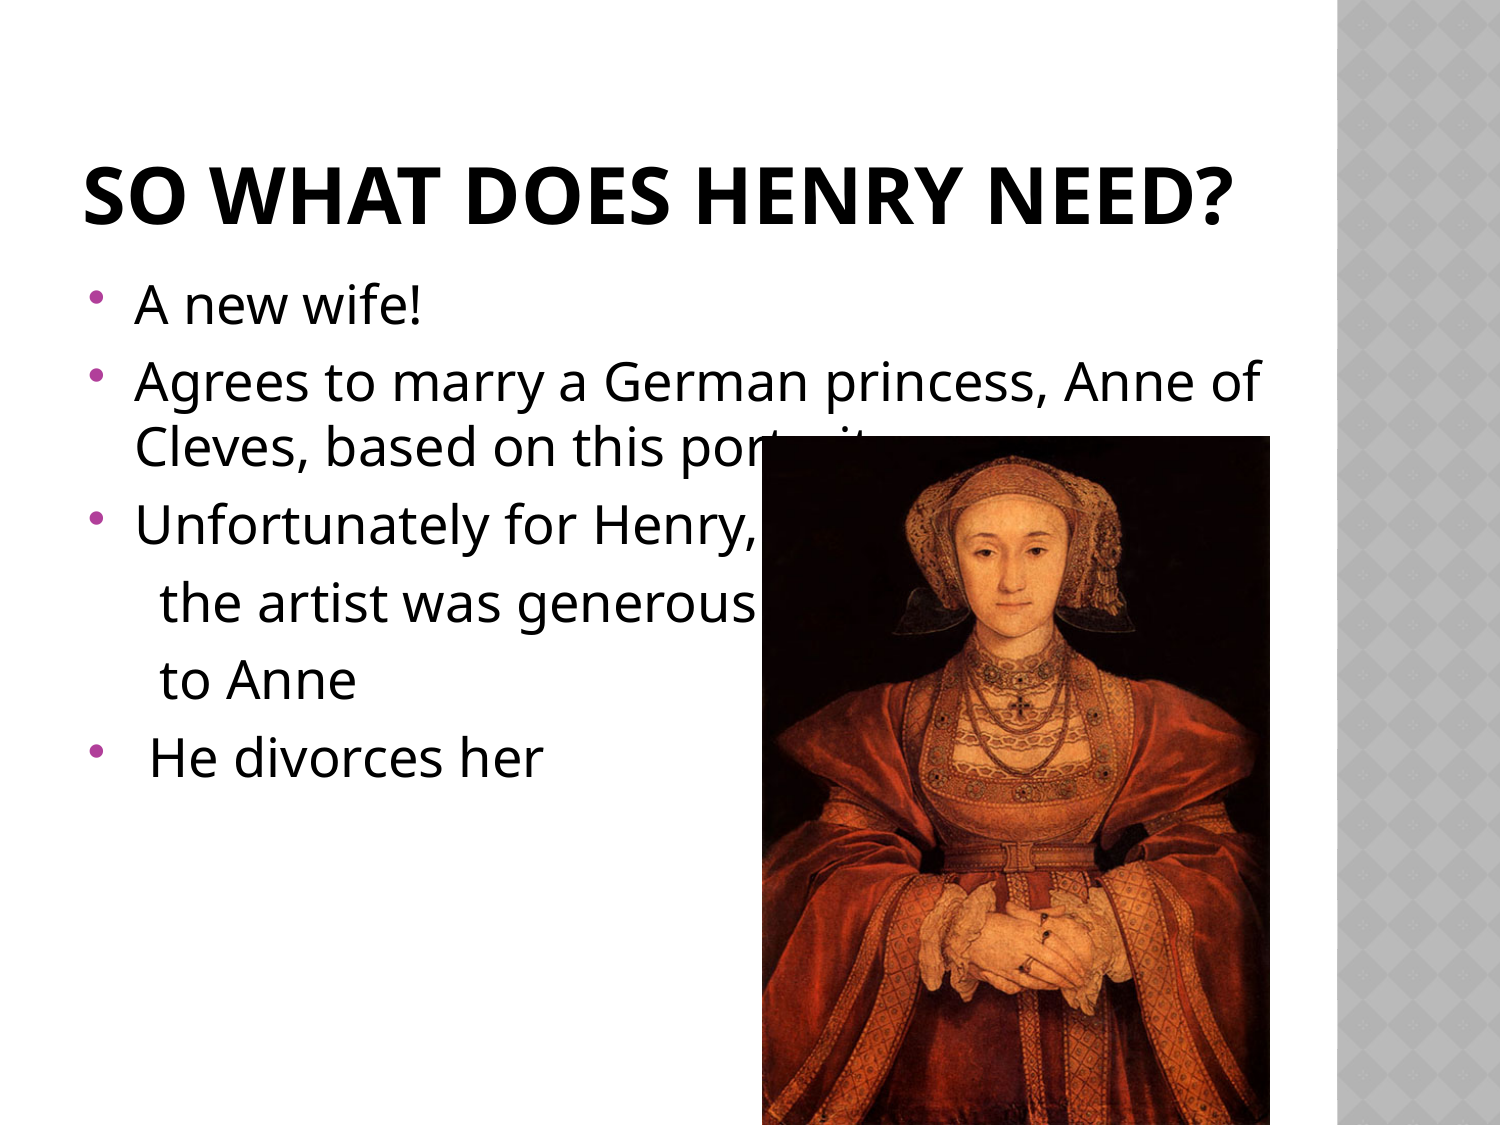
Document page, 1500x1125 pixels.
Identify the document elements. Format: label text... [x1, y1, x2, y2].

list A new wife! Agrees to marry a German princess, Anne of Cleves, based on this portrait: Unfortunately for Henry, the artist was generous to Anne He divorces her [75, 262, 1425, 1063]
picture [762, 436, 1270, 1125]
title So What Does Henry Need? [75, 52, 1263, 240]
